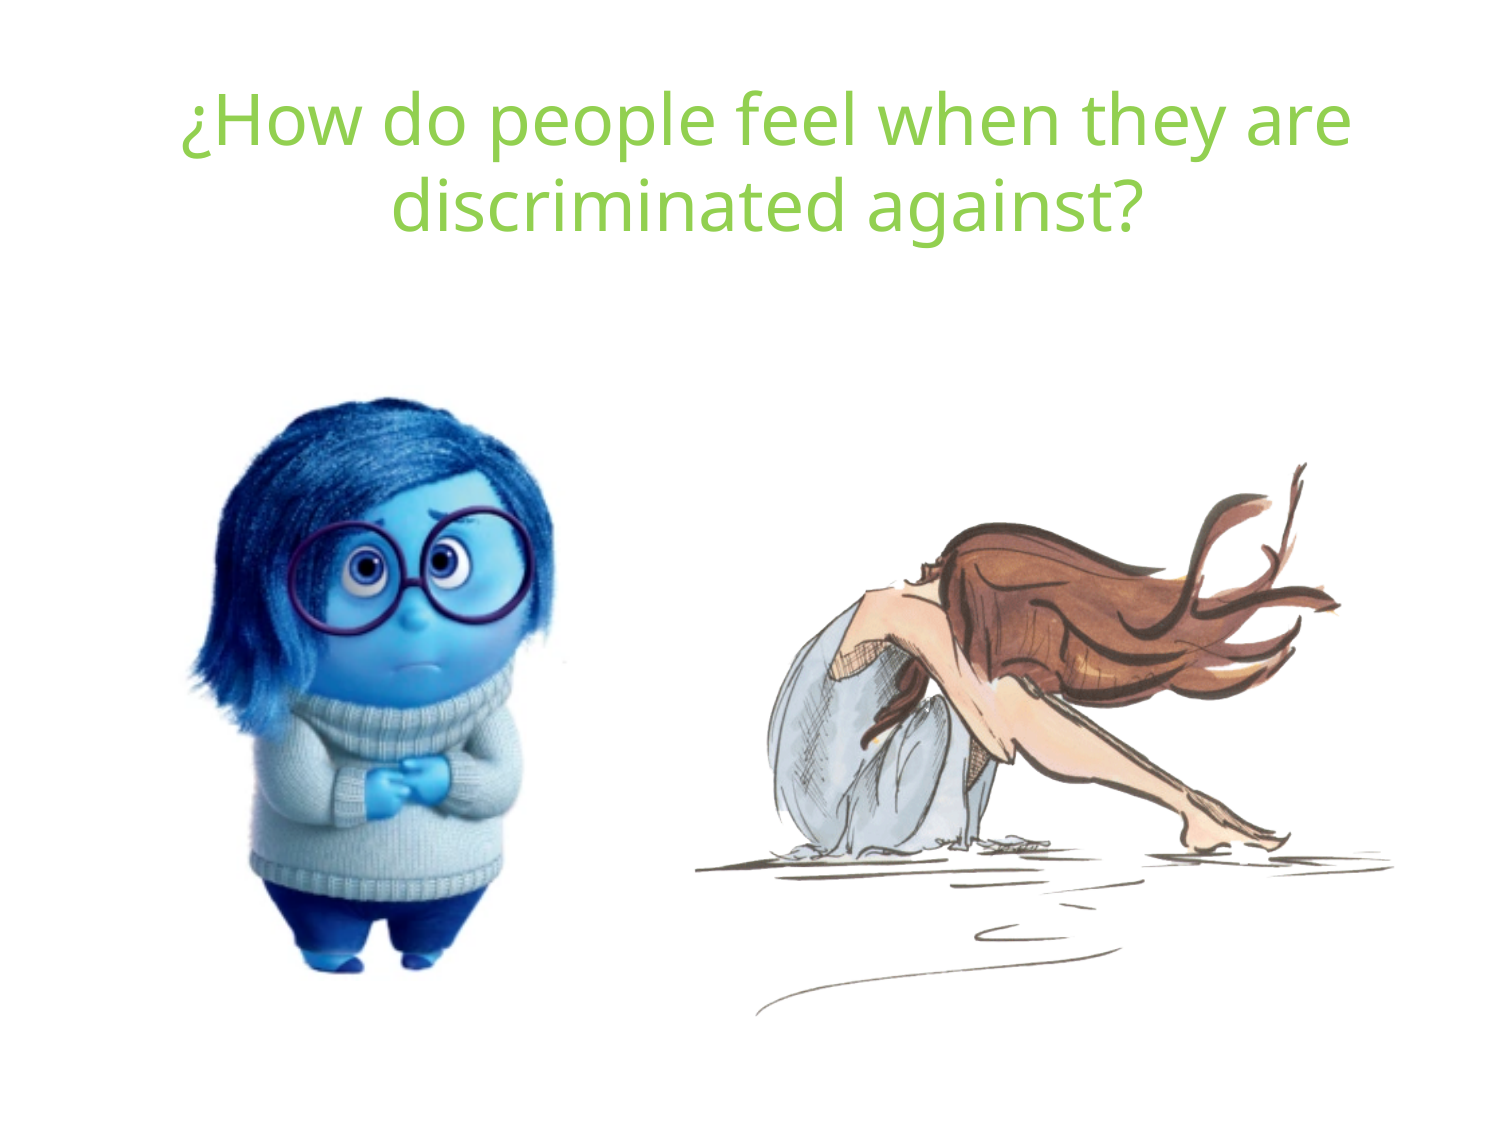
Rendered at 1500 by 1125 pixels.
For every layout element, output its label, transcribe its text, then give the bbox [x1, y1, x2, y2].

picture [135, 385, 644, 981]
picture [690, 426, 1405, 1042]
title ¿How do people feel when they are discriminated against? [0, 66, 1500, 254]
